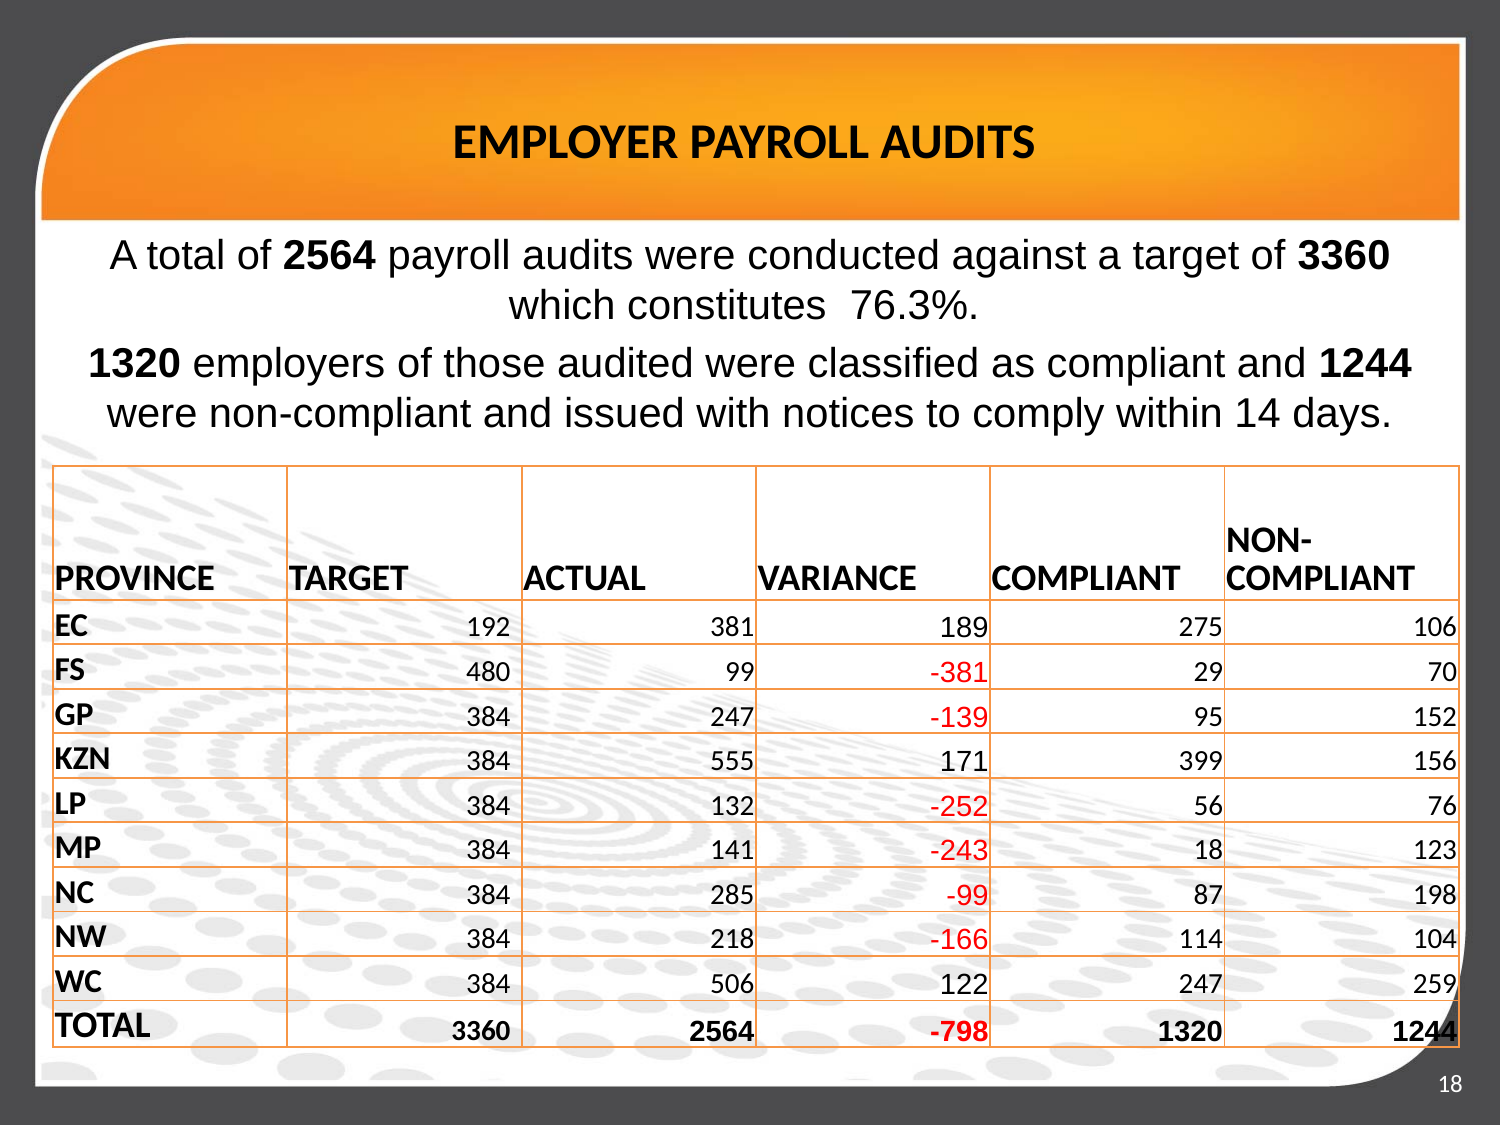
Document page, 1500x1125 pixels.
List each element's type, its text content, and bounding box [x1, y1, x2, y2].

table_cell 132 [523, 779, 755, 821]
table_cell -798 [757, 1001, 989, 1046]
table_cell EC [54, 601, 286, 643]
table_cell 198 [1225, 868, 1458, 911]
table_cell 384 [288, 868, 521, 911]
table_cell 123 [1225, 823, 1458, 866]
table_cell -243 [757, 823, 989, 866]
table_cell 171 [757, 734, 989, 777]
table_cell 1320 [991, 1001, 1224, 1046]
slide_number 18 [1128, 1052, 1478, 1113]
table_cell NW [54, 912, 286, 955]
table_cell 381 [523, 601, 755, 643]
table_cell 87 [991, 868, 1224, 911]
table_cell 2564 [523, 1001, 755, 1046]
table_cell 384 [288, 690, 521, 732]
table_cell 384 [288, 912, 521, 955]
table_cell 56 [991, 779, 1224, 821]
table_header VARIANCE [757, 467, 989, 599]
list A total of 2564 payroll audits were conducted against a target of 3360 which constitutes 76.3%. 1320 employers of those audited were classified as compliant and 1244 were non-compliant and issued with notices to comply within 14 days. [41, 219, 1459, 1083]
table_header COMPLIANT [991, 467, 1224, 599]
table_cell 247 [523, 690, 755, 732]
table_cell -381 [757, 645, 989, 688]
table_cell 247 [991, 957, 1224, 1000]
table_header ACTUAL [523, 467, 755, 599]
table_cell TOTAL [54, 1001, 286, 1046]
table_cell 95 [991, 690, 1224, 732]
picture [0, 0, 1500, 1125]
table_header PROVINCE [54, 467, 286, 599]
table_cell -99 [757, 868, 989, 911]
table_cell 384 [288, 957, 521, 1000]
table_cell 1244 [1225, 1001, 1458, 1046]
table_header NON-COMPLIANT [1225, 467, 1458, 599]
table_cell 399 [991, 734, 1224, 777]
table_cell 99 [523, 645, 755, 688]
table_header TARGET [288, 467, 521, 599]
table_cell FS [54, 645, 286, 688]
table_cell 555 [523, 734, 755, 777]
table_cell 384 [288, 734, 521, 777]
table_cell 152 [1225, 690, 1458, 732]
table_cell 114 [991, 912, 1224, 955]
table_cell GP [54, 690, 286, 732]
table_cell 156 [1225, 734, 1458, 777]
table_cell -166 [757, 912, 989, 955]
table_cell LP [54, 779, 286, 821]
table_cell 76 [1225, 779, 1458, 821]
title EMPLOYER PAYROLL AUDITS [75, 45, 1425, 219]
table_cell 3360 [288, 1001, 521, 1046]
table_cell 122 [757, 957, 989, 1000]
table_cell MP [54, 823, 286, 866]
table_cell 259 [1225, 957, 1458, 1000]
table_cell 106 [1225, 601, 1458, 643]
table_cell 192 [288, 601, 521, 643]
table_cell 506 [523, 957, 755, 1000]
table_cell 18 [991, 823, 1224, 866]
table_cell NC [54, 868, 286, 911]
table_cell 29 [991, 645, 1224, 688]
table_cell 384 [288, 823, 521, 866]
table_cell -252 [757, 779, 989, 821]
table_cell WC [54, 957, 286, 1000]
table_cell KZN [54, 734, 286, 777]
table_cell 285 [523, 868, 755, 911]
table_cell 384 [288, 779, 521, 821]
table_cell 189 [757, 601, 989, 643]
table_cell 104 [1225, 912, 1458, 955]
table_cell 218 [523, 912, 755, 955]
table_cell 275 [991, 601, 1224, 643]
table_cell -139 [757, 690, 989, 732]
table_cell 480 [288, 645, 521, 688]
table_cell 70 [1225, 645, 1458, 688]
table_cell 141 [523, 823, 755, 866]
